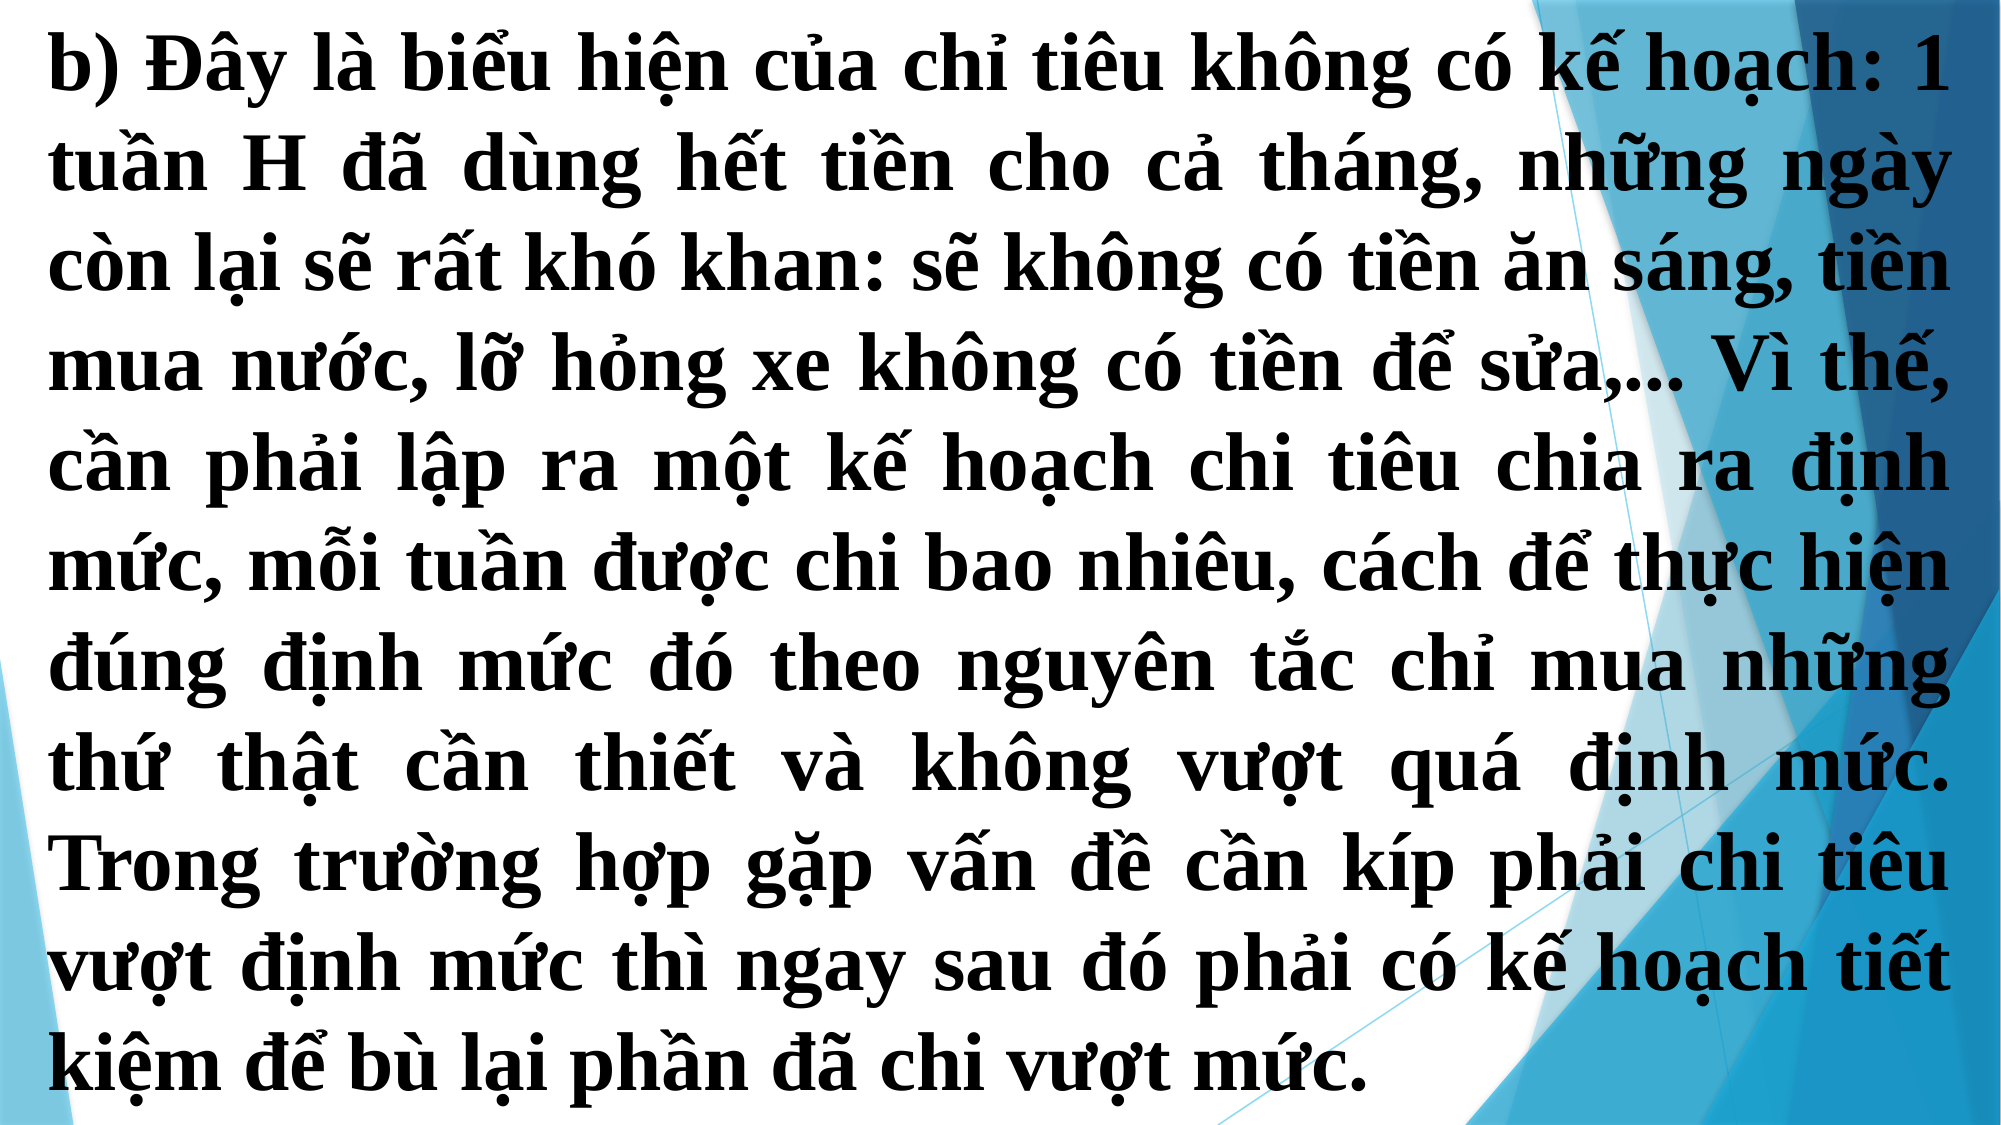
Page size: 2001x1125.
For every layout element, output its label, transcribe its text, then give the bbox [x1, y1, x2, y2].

text_box b) Đây là biểu hiện của chỉ tiêu không có kế hoạch: 1 tuần H đã dùng hết tiền cho cả tháng, những ngày còn lại sẽ rất khó khan: sẽ không có tiền ăn sáng, tiền mua nước, lỡ hỏng xe không có tiền để sửa,... Vì thế, cần phải lập ra một kế hoạch chi tiêu chia ra định mức, mỗi tuần được chi bao nhiêu, cách để thực hiện đúng định mức đó theo nguyên tắc chỉ mua những thứ thật cần thiết và không vượt quá định mức. Trong trường hợp gặp vấn đề cần kíp phải chi tiêu vượt định mức thì ngay sau đó phải có kế hoạch tiết kiệm để bù lại phần đã chi vượt mức. [32, 0, 1968, 1115]
